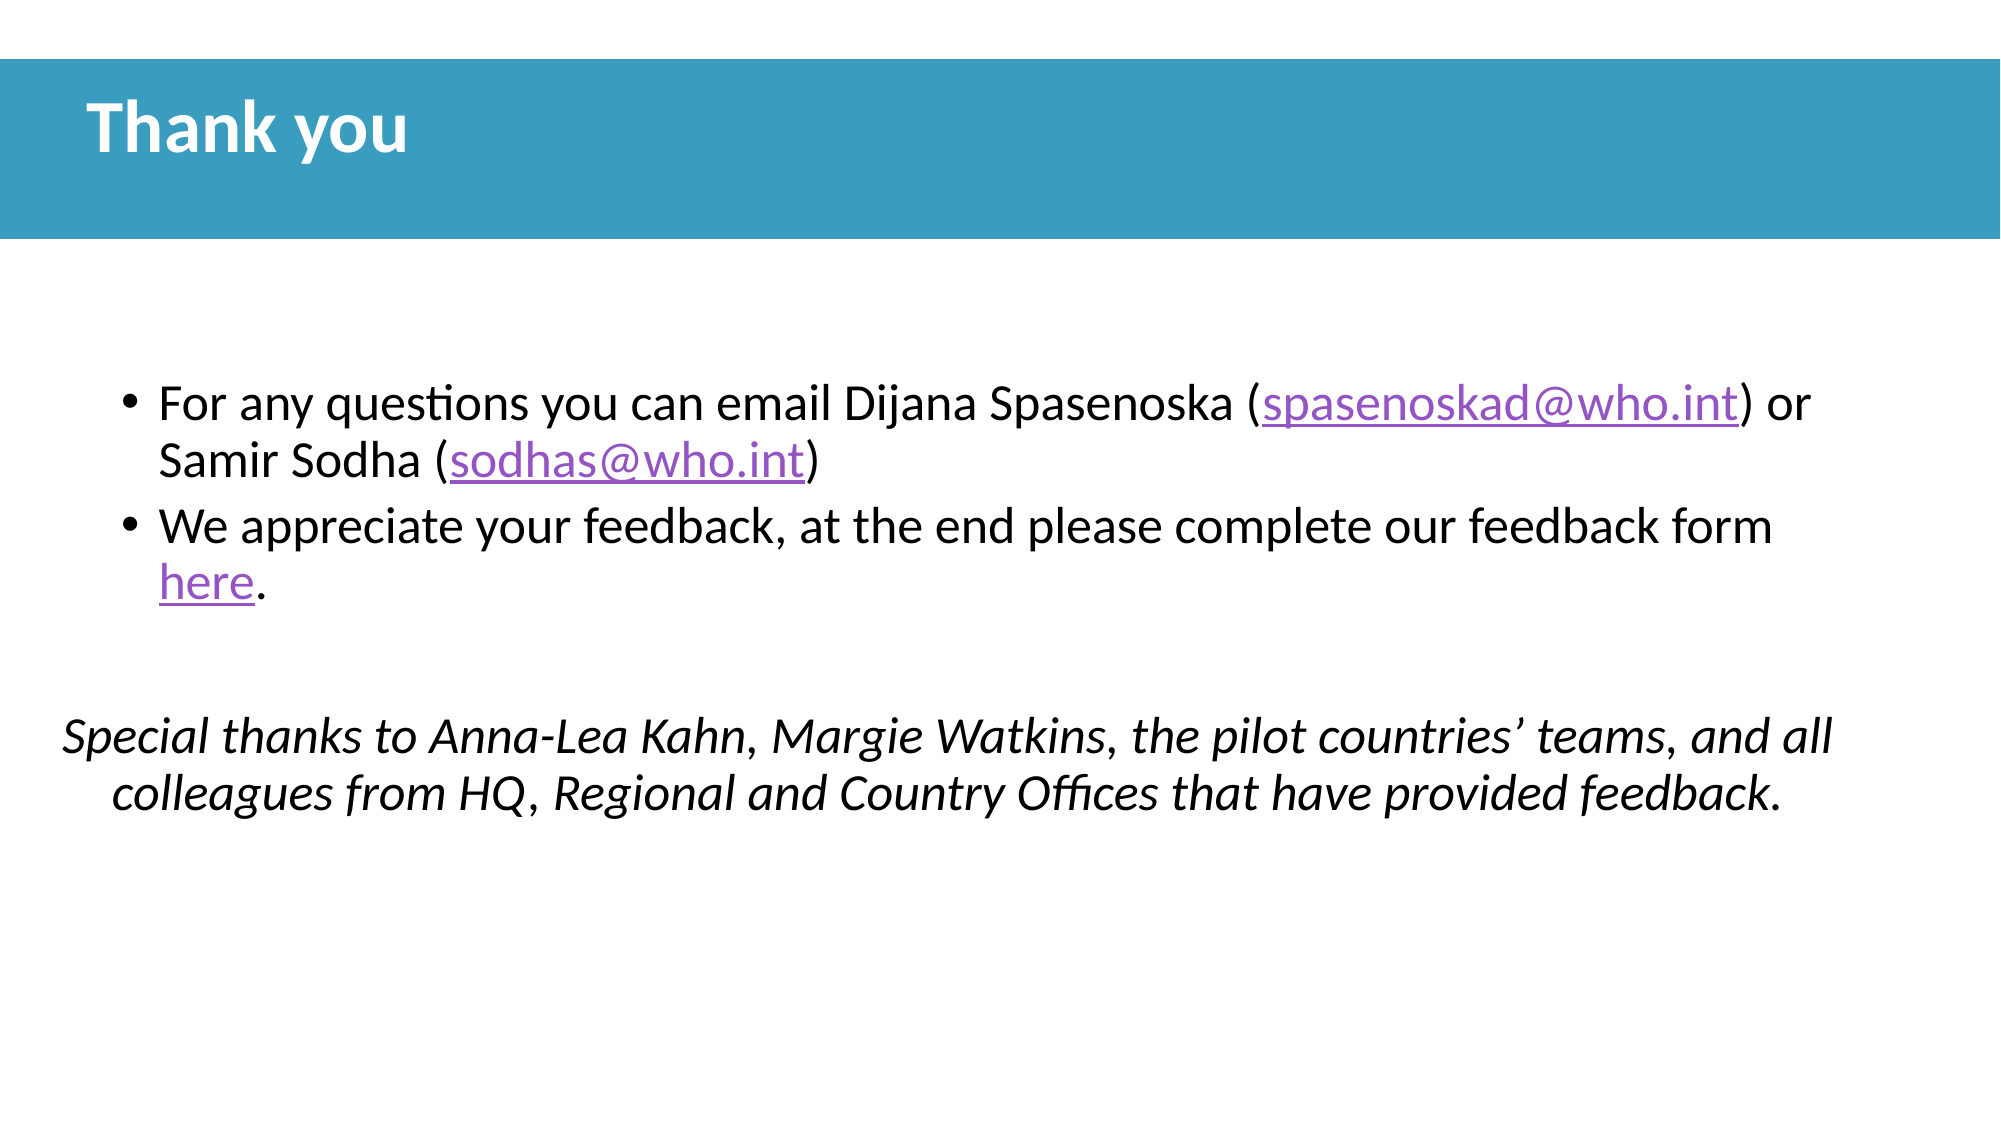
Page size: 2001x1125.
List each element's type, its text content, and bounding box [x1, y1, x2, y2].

text_box Thank you [72, 70, 1928, 175]
text_box For any questions you can email Dijana Spasenoska (spasenoskad@who.int) or Samir Sodha (sodhas@who.int) We appreciate your feedback, at the end please complete our feedback form here. Special thanks to Anna-Lea Kahn, Margie Watkins, the pilot countries’ teams, and all colleagues from HQ, Regional and Country Offices that have provided feedback. [31, 231, 1866, 894]
